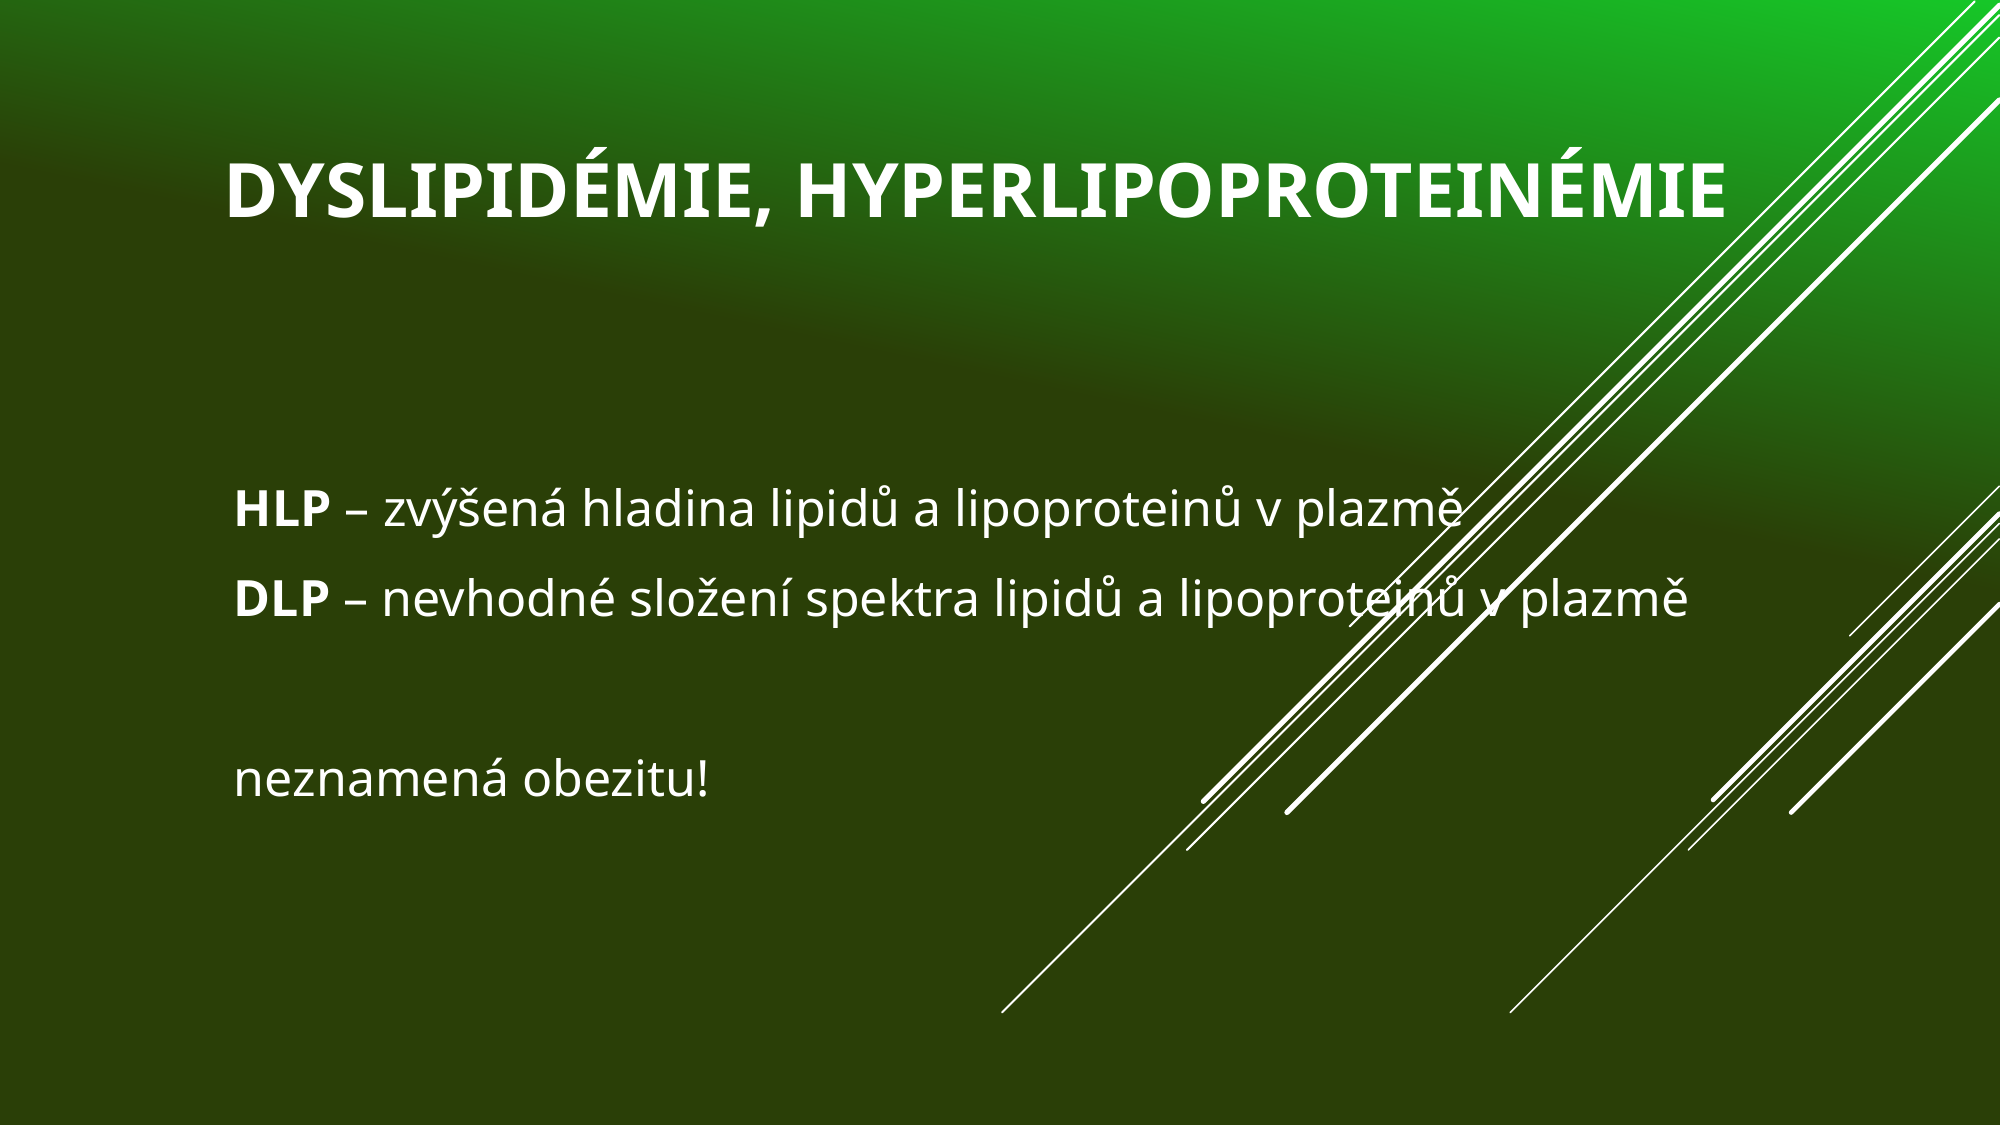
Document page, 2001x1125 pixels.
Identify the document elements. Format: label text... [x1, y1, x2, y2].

title dyslipidémie, hyperlipoproteinémie [80, 36, 1874, 241]
text_box HLP – zvýšená hladina lipidů a lipoproteinů v plazmě DLP – nevhodné složení spektra lipidů a lipoproteinů v plazmě neznamená obezitu! [219, 438, 1874, 904]
